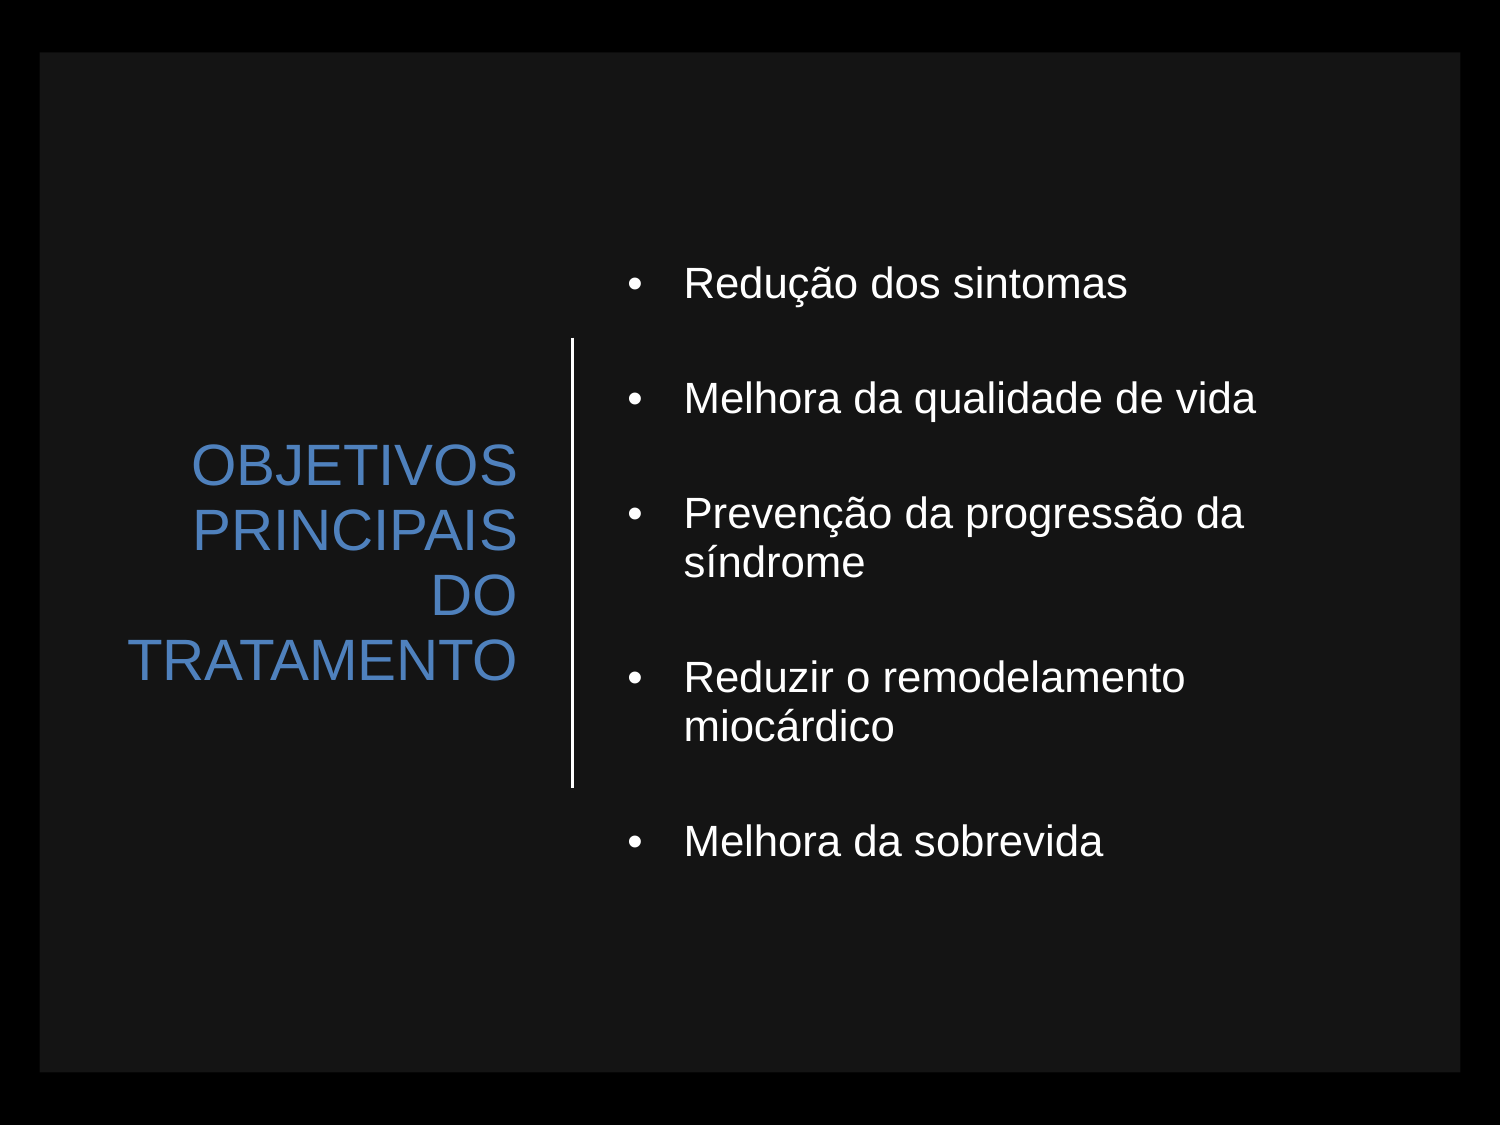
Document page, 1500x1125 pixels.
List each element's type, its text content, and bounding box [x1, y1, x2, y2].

title OBJETIVOS PRINCIPAIS DO TRATAMENTO [103, 158, 533, 967]
text_box [37, 50, 1462, 1074]
list Redução dos sintomas Melhora da qualidade de vida Prevenção da progressão da síndrome Reduzir o remodelamento miocárdico Melhora da sobrevida [612, 158, 1397, 967]
